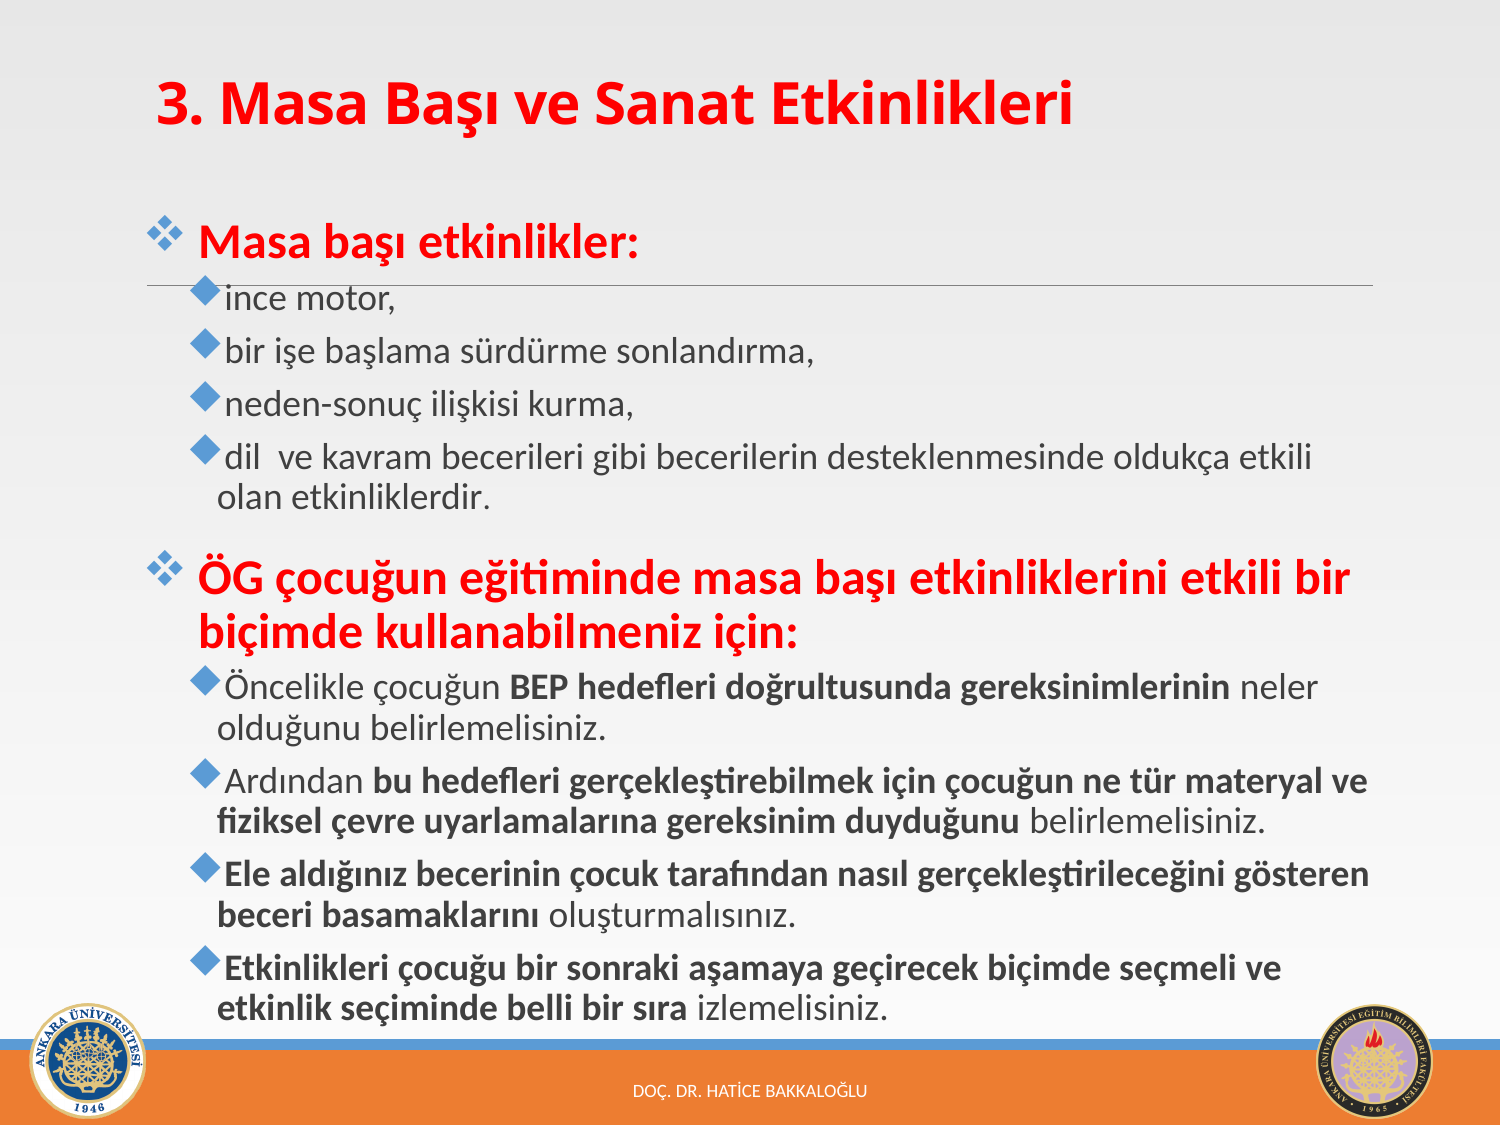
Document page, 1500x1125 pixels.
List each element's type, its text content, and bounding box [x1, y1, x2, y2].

title 3. Masa Başı ve Sanat Etkinlikleri [141, 42, 1380, 145]
list Masa başı etkinlikler: ince motor, bir işe başlama sürdürme sonlandırma, neden-sonuç ilişkisi kurma, dil ve kavram becerileri gibi becerilerin desteklenmesinde oldukça etkili olan etkinliklerdir. ÖG çocuğun eğitiminde masa başı etkinliklerini etkili bir biçimde kullanabilmeniz için: Öncelikle çocuğun BEP hedefleri doğrultusunda gereksinimlerinin neler olduğunu belirlemelisiniz. Ardından bu hedefleri gerçekleştirebilmek için çocuğun ne tür materyal ve fiziksel çevre uyarlamalarına gereksinim duyduğunu belirlemelisiniz. Ele aldığınız becerinin çocuk tarafından nasıl gerçekleştirileceğini gösteren beceri basamaklarını oluşturmalısınız. Etkinlikleri çocuğu bir sonraki aşamaya geçirecek biçimde seçmeli ve etkinlik seçiminde belli bir sıra izlemelisiniz. [123, 208, 1373, 1000]
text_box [29, 1003, 1433, 1120]
